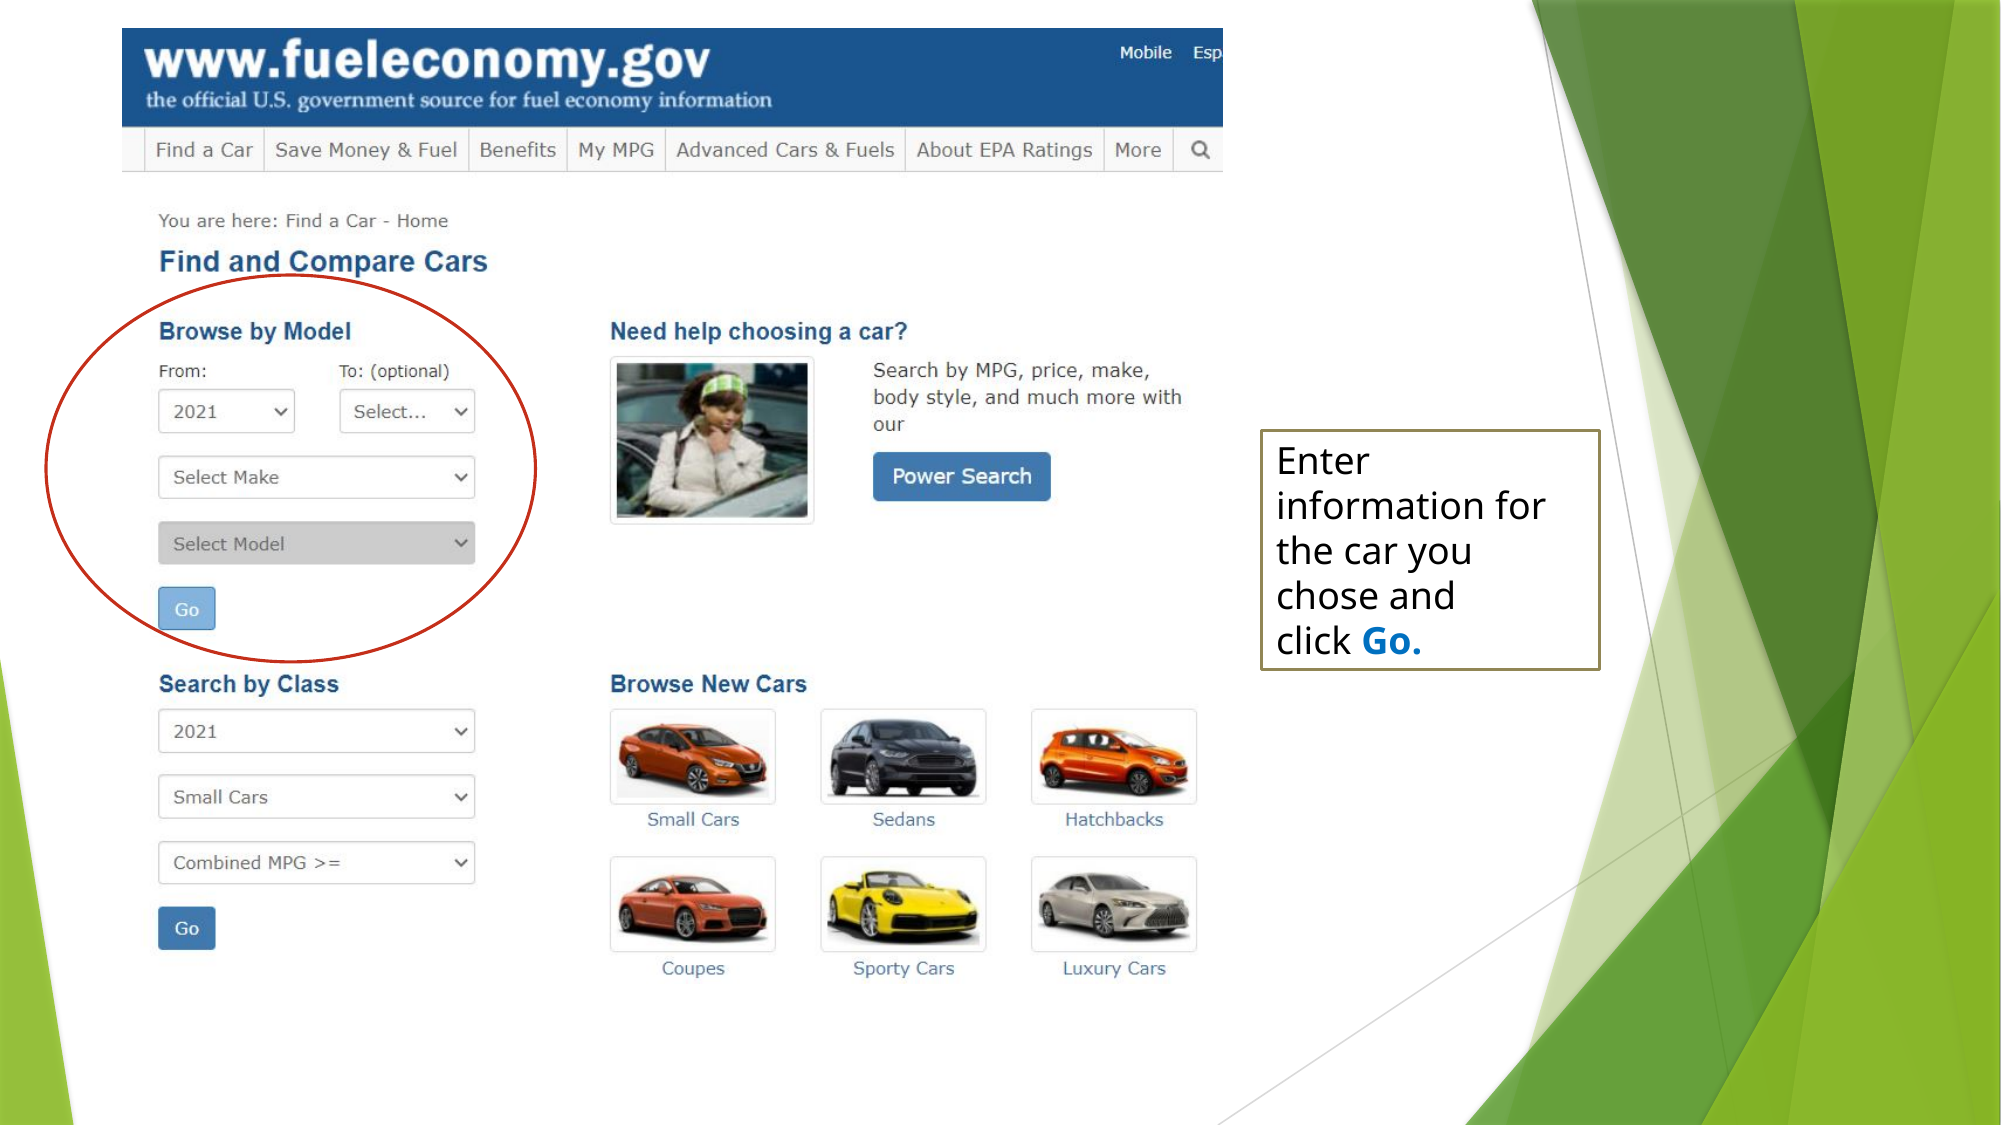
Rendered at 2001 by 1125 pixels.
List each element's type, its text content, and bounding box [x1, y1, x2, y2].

text_box Enter information for the car you chose and click Go. [1260, 429, 1601, 671]
text_box [44, 330, 117, 607]
picture [121, 27, 1223, 985]
